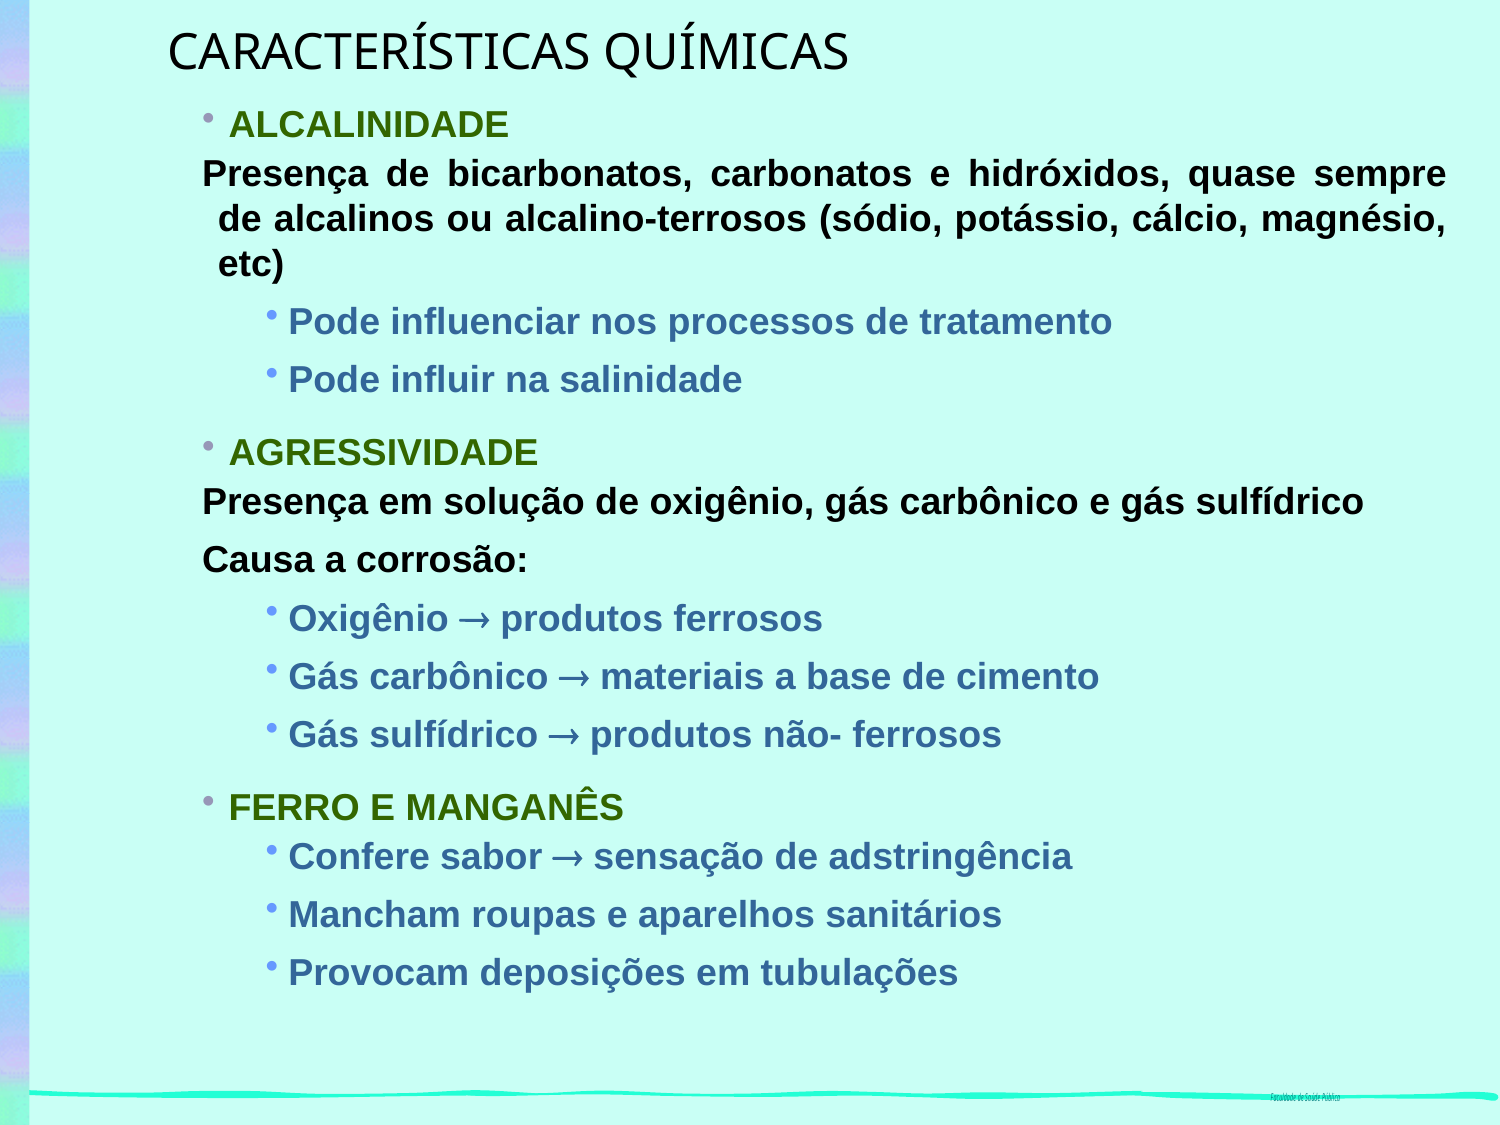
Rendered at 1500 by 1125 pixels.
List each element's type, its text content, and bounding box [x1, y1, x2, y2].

picture [0, 0, 30, 1125]
text_box CARACTERÍSTICAS QUÍMICAS ALCALINIDADE Presença de bicarbonatos, carbonatos e hidróxidos, quase sempre de alcalinos ou alcalino-terrosos (sódio, potássio, cálcio, magnésio, etc) Pode influenciar nos processos de tratamento Pode influir na salinidade AGRESSIVIDADE Presença em solução de oxigênio, gás carbônico e gás sulfídrico Causa a corrosão: Oxigênio  produtos ferrosos Gás carbônico  materiais a base de cimento Gás sulfídrico  produtos não- ferrosos FERRO E MANGANÊS Confere sabor  sensação de adstringência Mancham roupas e aparelhos sanitários Provocam deposições em tubulações [62, 12, 1463, 1059]
